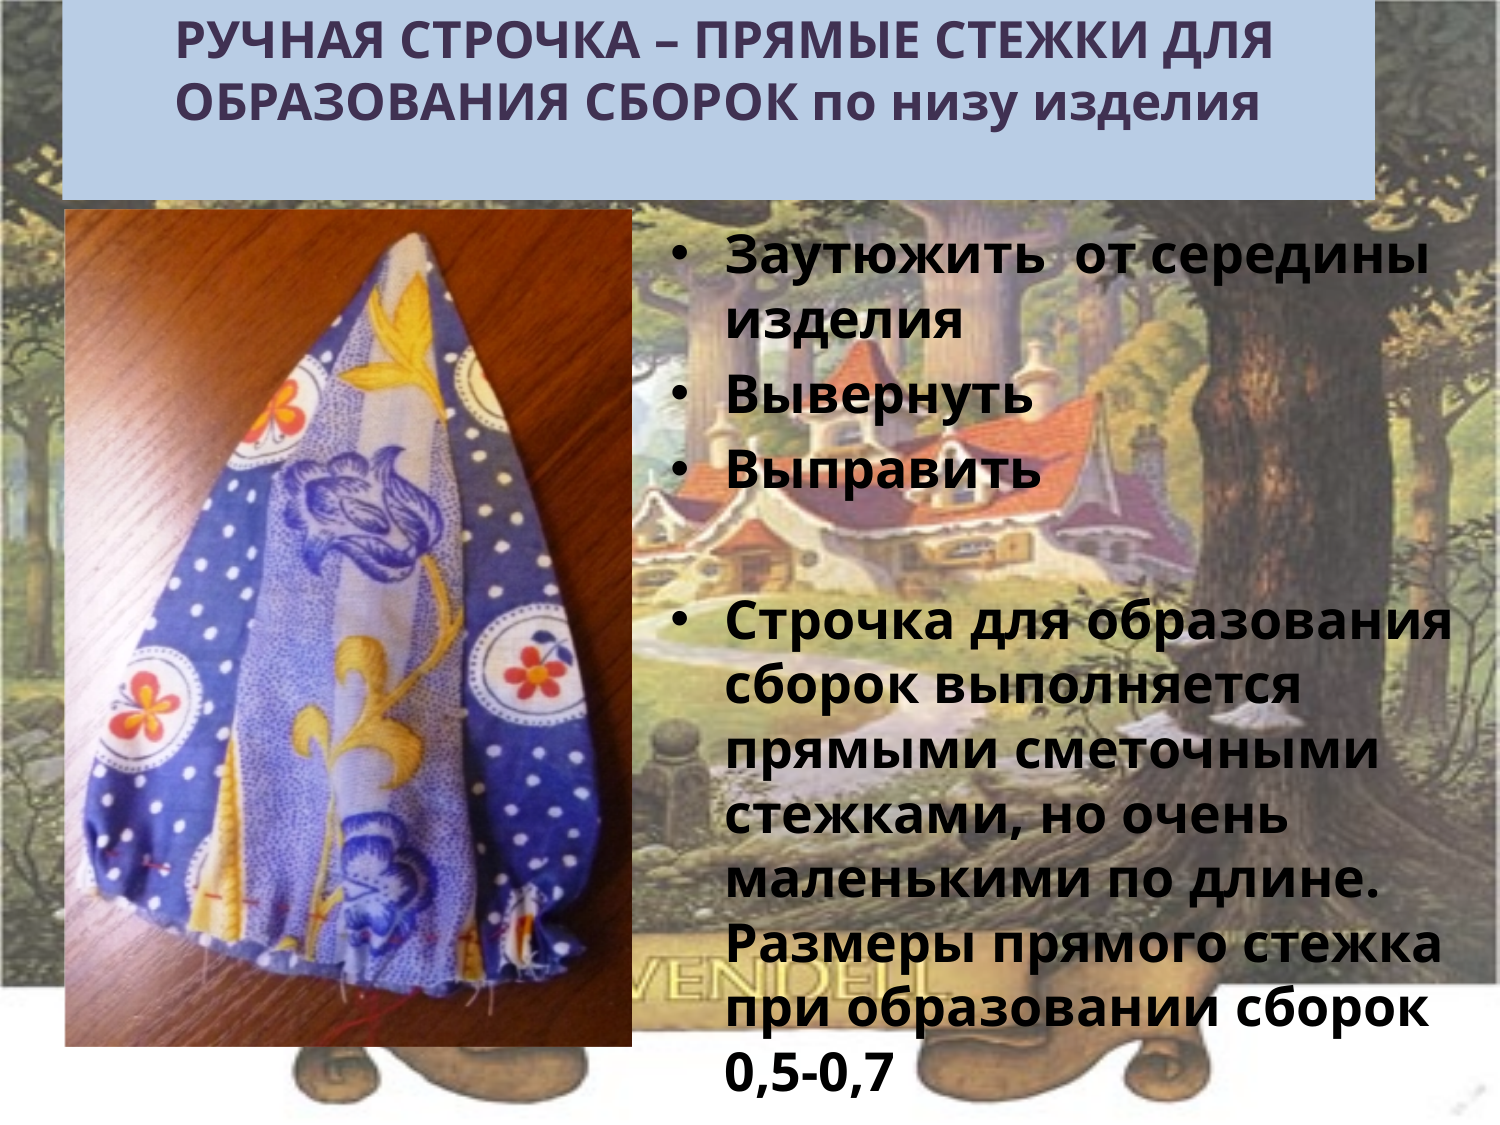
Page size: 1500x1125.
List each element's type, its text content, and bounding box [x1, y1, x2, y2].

list Заутюжить от середины изделия Вывернуть Выправить Строчка для образования сборок выполняется прямыми сметочными стежками, но очень маленькими по длине. Размеры прямого стежка при образовании сборок 0,5-0,7 [655, 212, 1500, 1125]
picture [0, 210, 768, 1047]
title РУЧНАЯ СТРОЧКА – ПРЯМЫЕ СТЕЖКИ ДЛЯ ОБРАЗОВАНИЯ СБОРОК по низу изделия [62, 0, 1375, 200]
